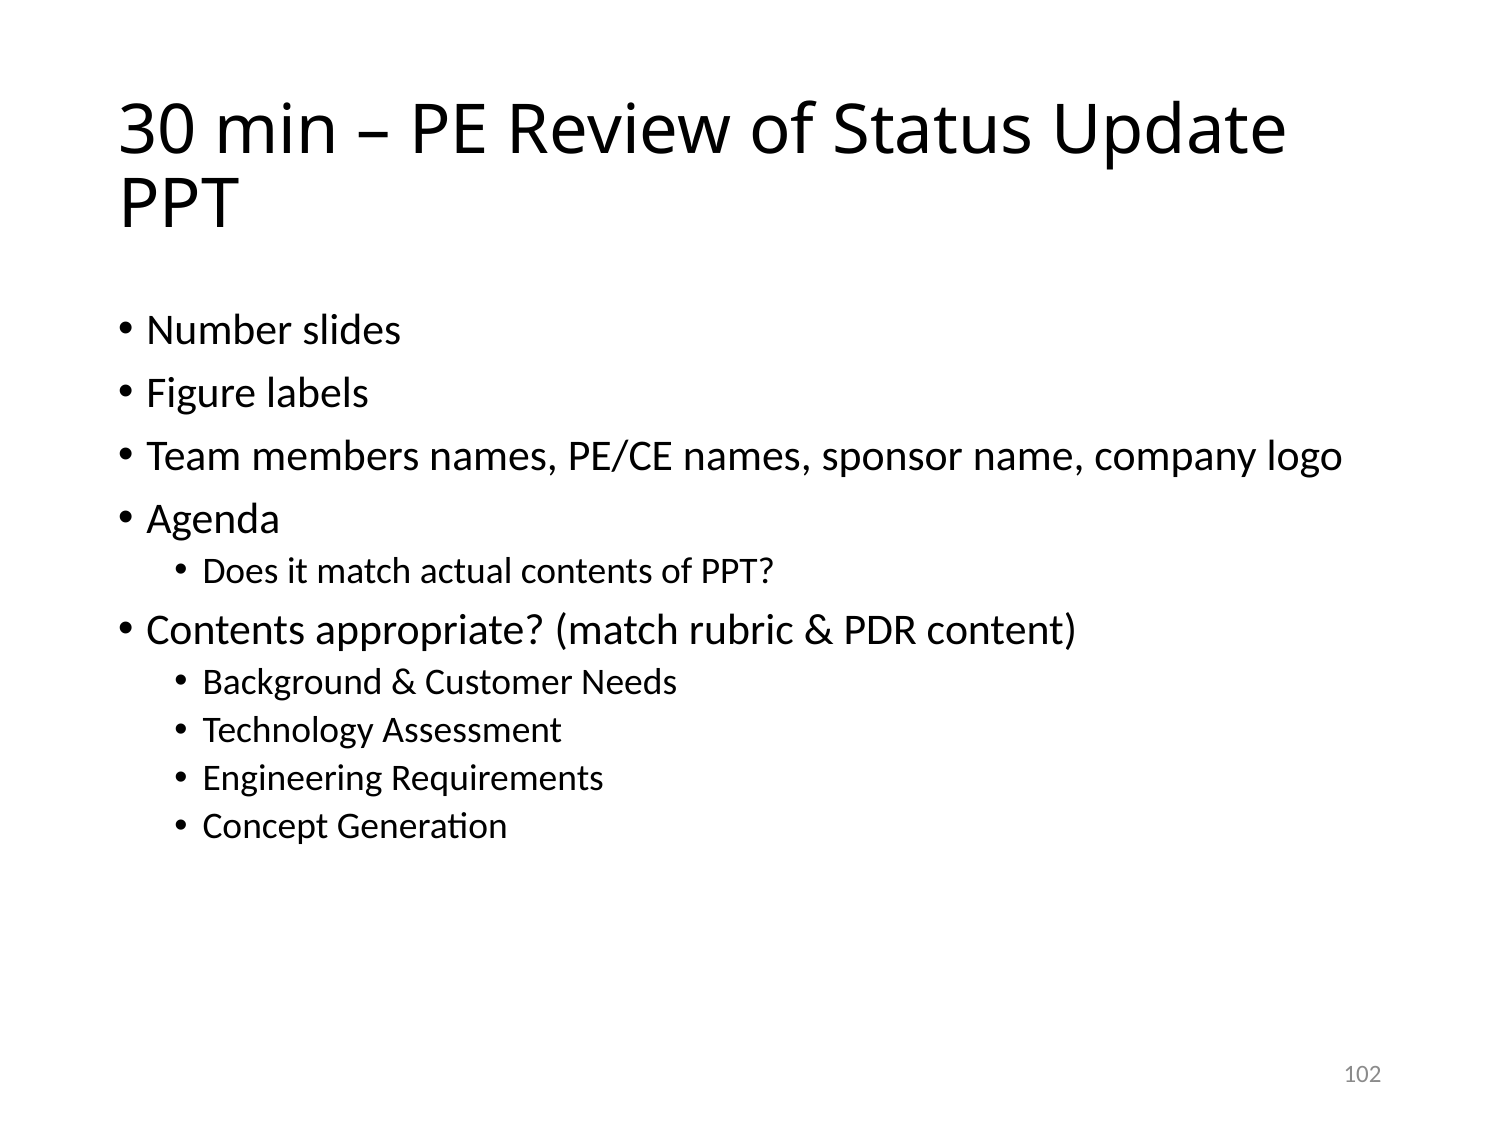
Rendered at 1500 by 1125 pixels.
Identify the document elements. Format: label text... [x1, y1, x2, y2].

list Number slides Figure labels Team members names, PE/CE names, sponsor name, company logo Agenda Does it match actual contents of PPT? Contents appropriate? (match rubric & PDR content) Background & Customer Needs Technology Assessment Engineering Requirements Concept Generation [103, 299, 1397, 1014]
title 30 min – PE Review of Status Update PPT [103, 59, 1397, 278]
slide_number 102 [1059, 1042, 1397, 1103]
